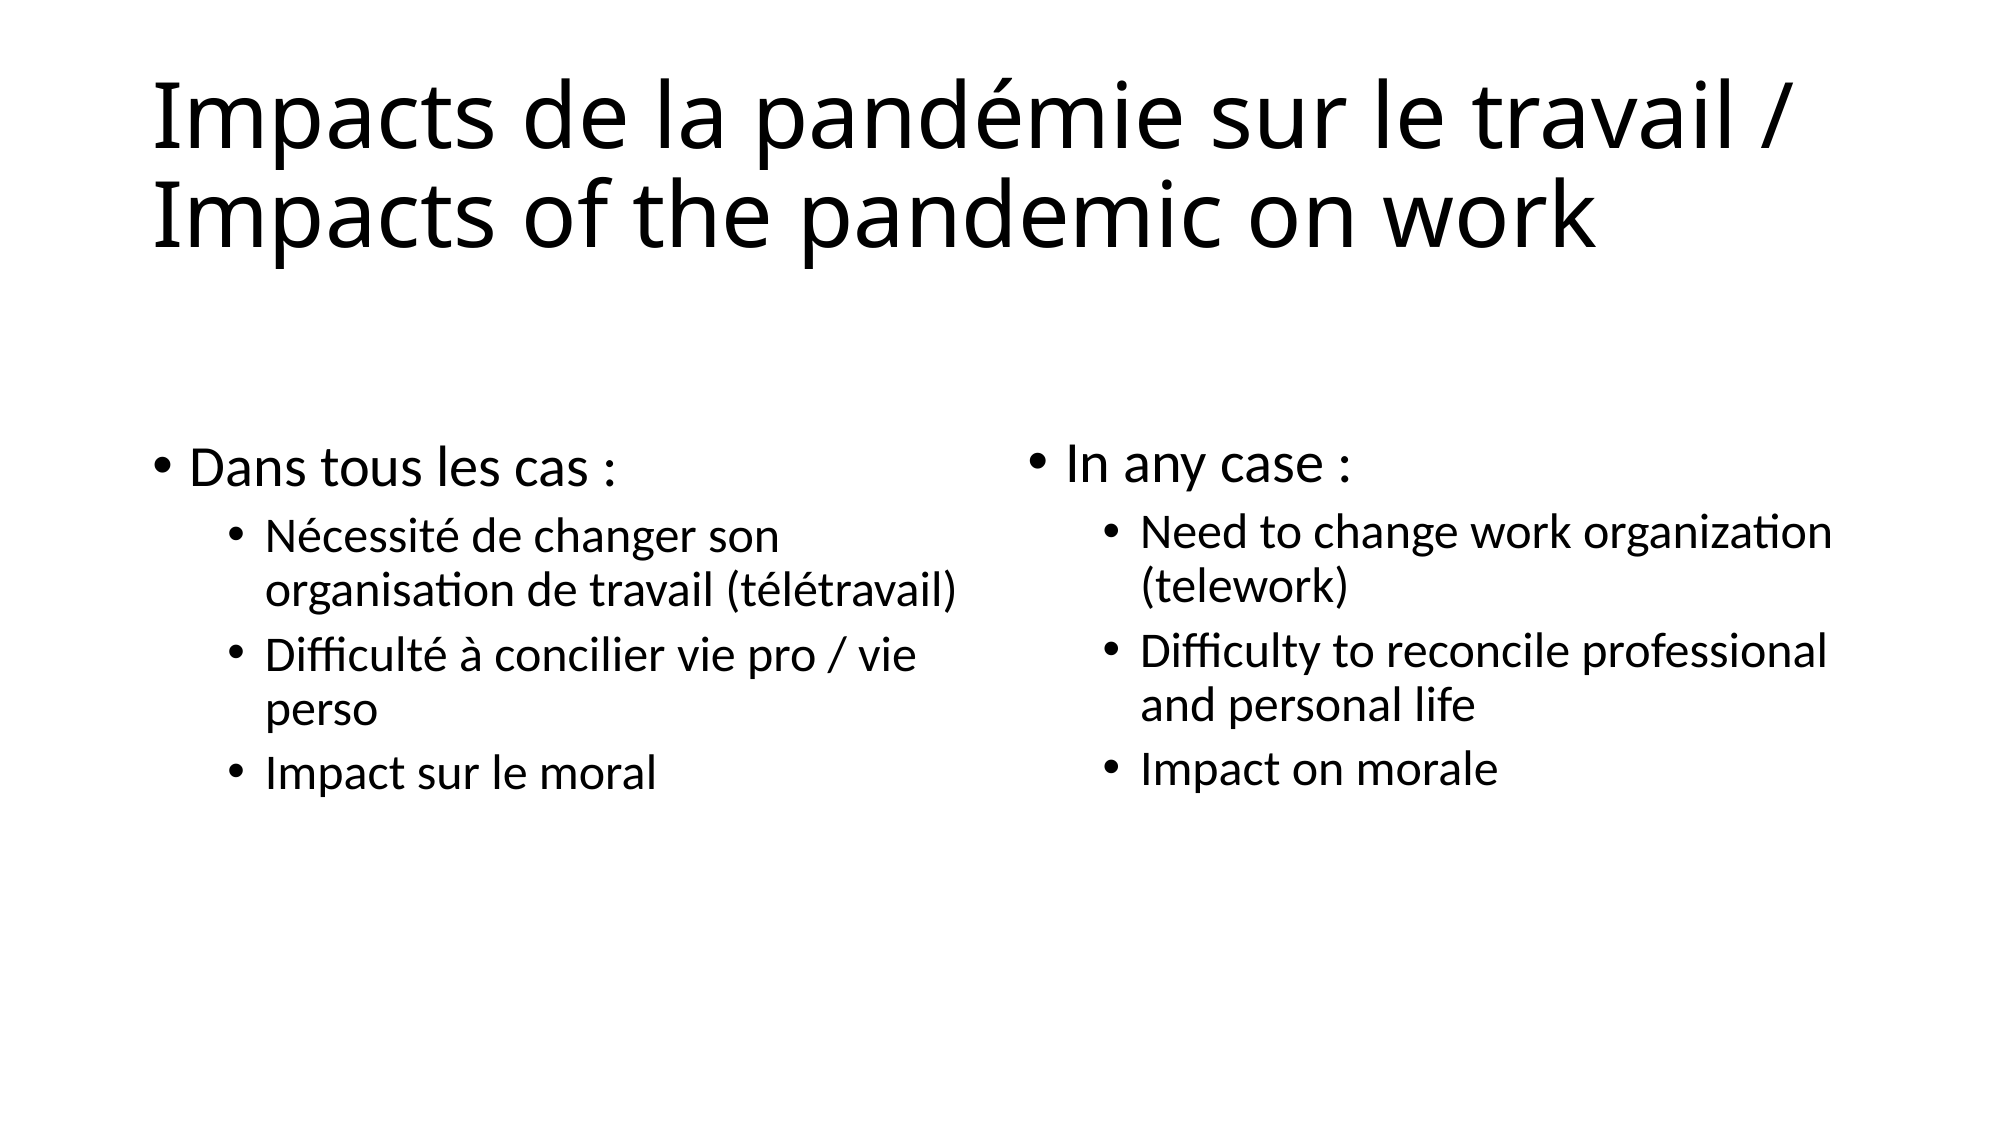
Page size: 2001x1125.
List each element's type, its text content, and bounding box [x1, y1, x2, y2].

list Dans tous les cas : Nécessité de changer son organisation de travail (télétravail) Difficulté à concilier vie pro / vie perso Impact sur le moral [137, 299, 988, 1014]
title Impacts de la pandémie sur le travail / Impacts of the pandemic on work [137, 59, 1863, 278]
list In any case : Need to change work organization (telework) Difficulty to reconcile professional and personal life Impact on morale [1012, 299, 1863, 1014]
